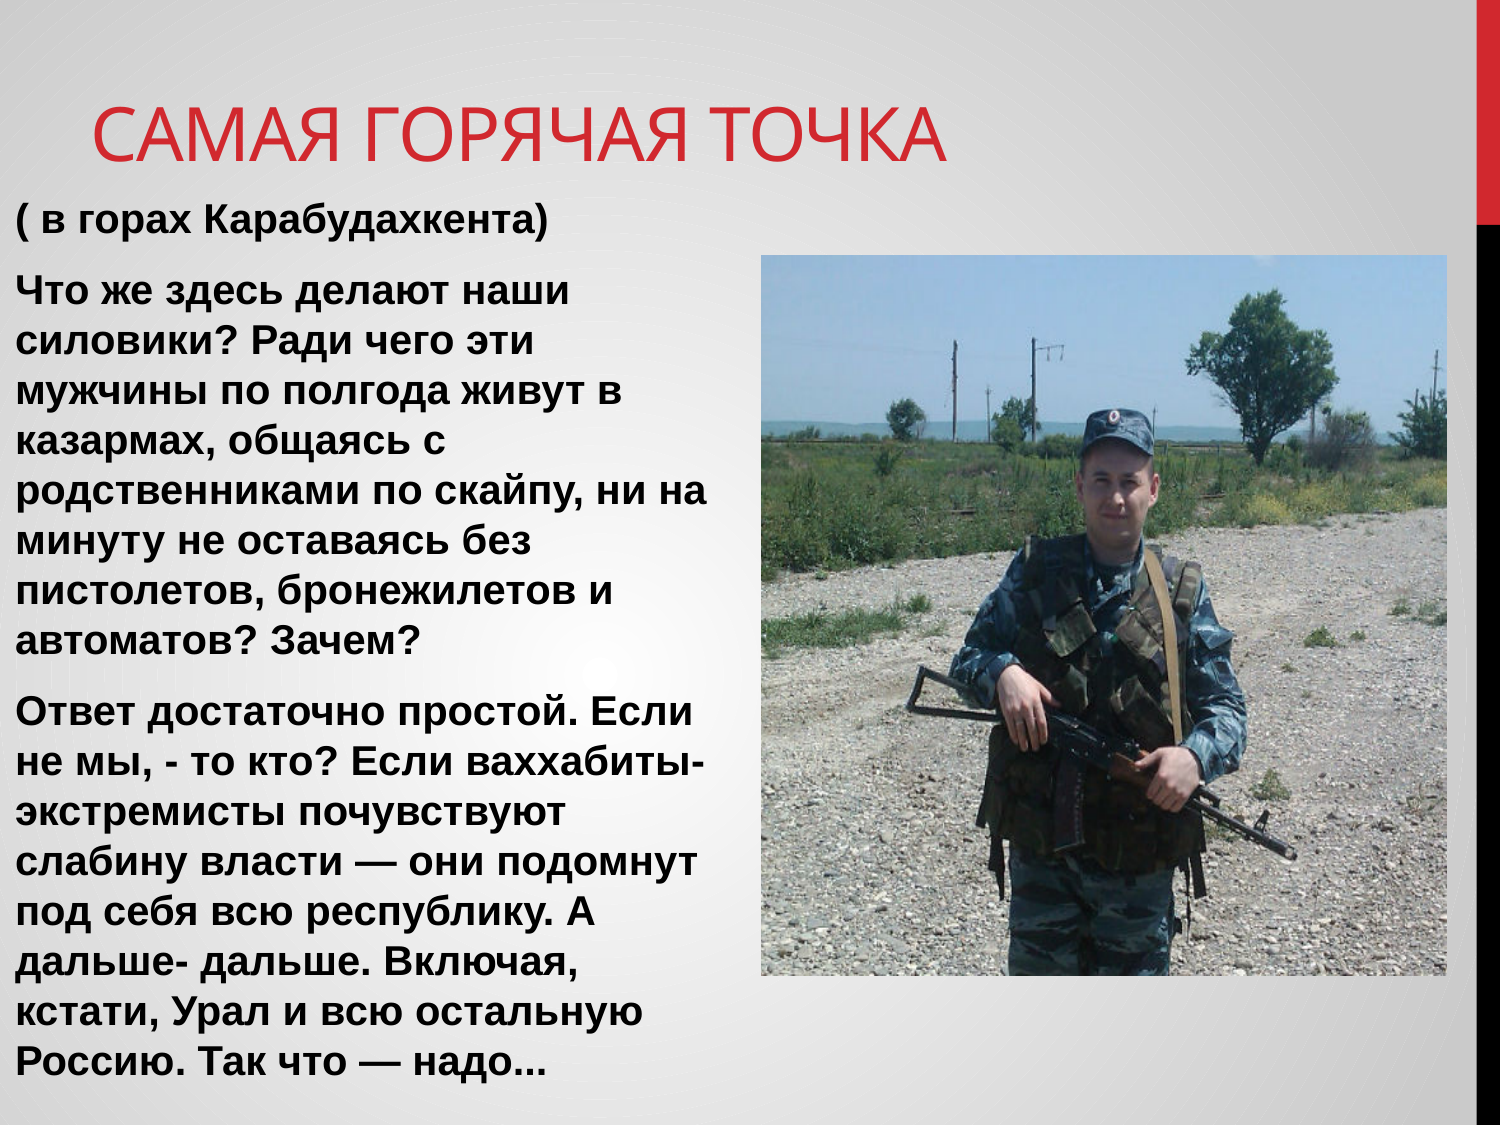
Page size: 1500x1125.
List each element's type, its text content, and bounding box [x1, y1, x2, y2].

title Самая горячая точка [75, 25, 1117, 185]
list ( в горах Карабудахкента) Что же здесь делают наши силовики? Ради чего эти мужчины по полгода живут в казармах, общаясь с родственниками по скайпу, ни на минуту не оставаясь без пистолетов, бронежилетов и автоматов? Зачем? Ответ достаточно простой. Если не мы, - то кто? Если ваххабиты-экстремисты почувствуют слабину власти — они подомнут под себя всю республику. А дальше- дальше. Включая, кстати, Урал и всю остальную Россию. Так что — надо... [0, 184, 738, 1125]
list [761, 254, 1448, 977]
